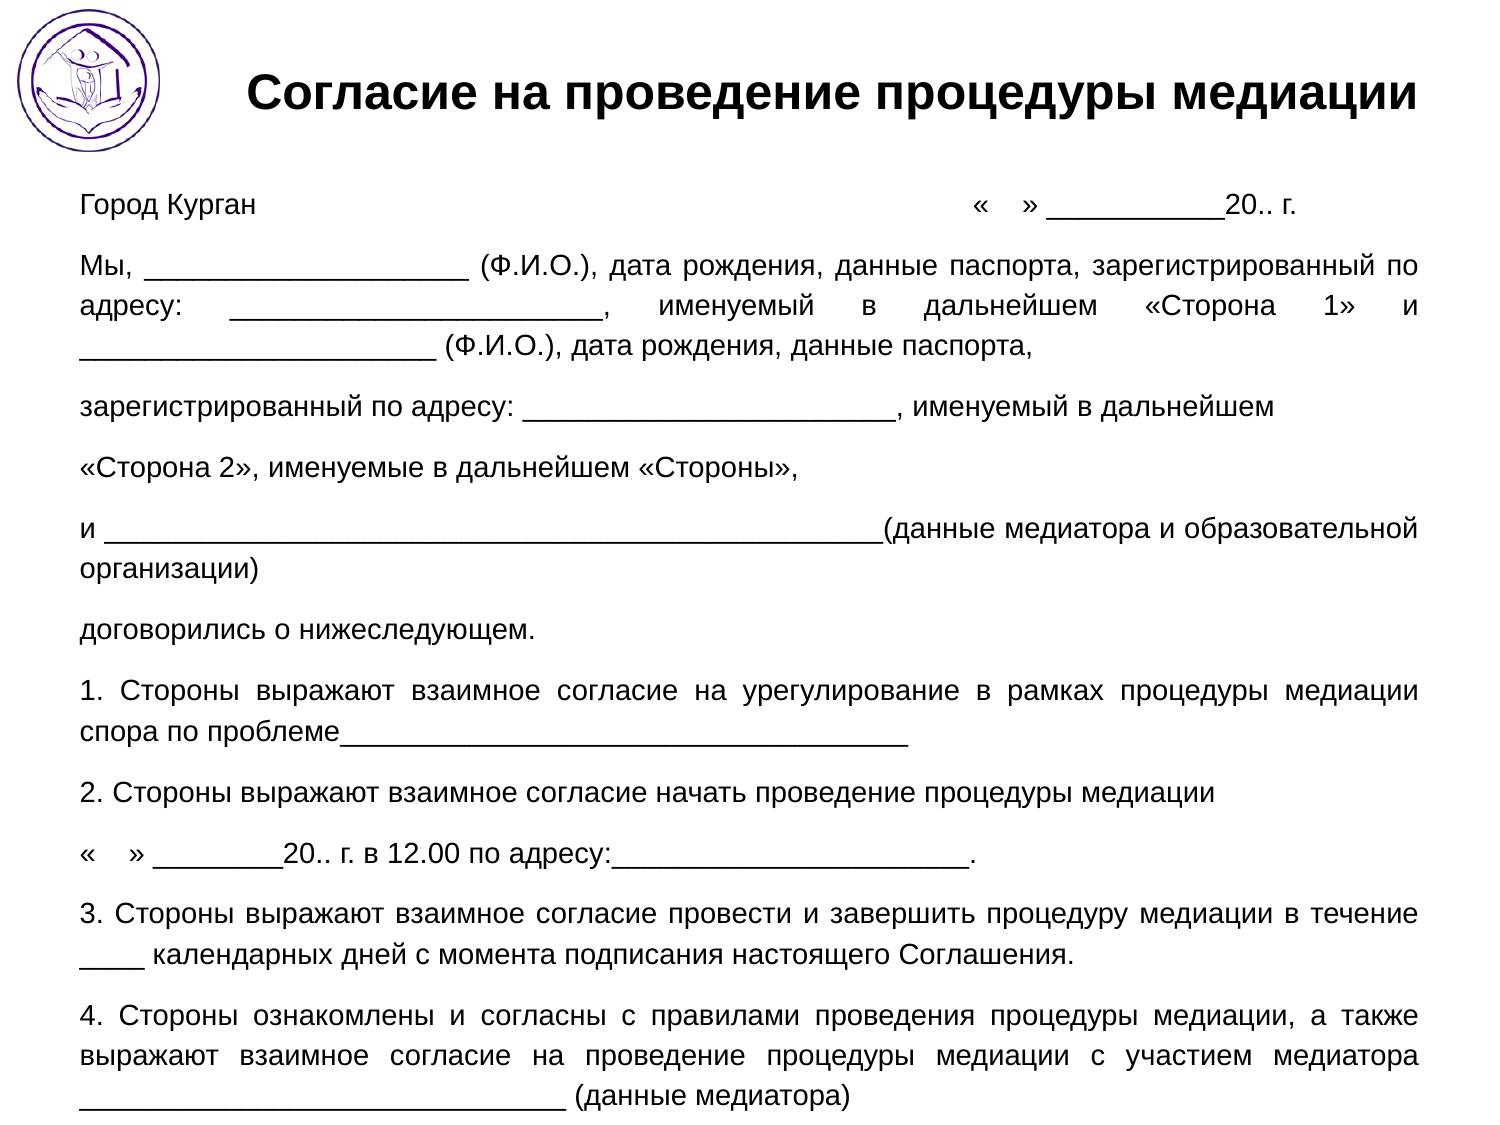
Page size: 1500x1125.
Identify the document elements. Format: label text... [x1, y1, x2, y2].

title Согласие на проведение процедуры медиации [206, 42, 1459, 128]
picture [17, 9, 160, 152]
text_box Город Курган « » ___________20.. г. Мы, ____________________ (Ф.И.О.), дата рождения, данные паспорта, зарегистрированный по адресу: _______________________, именуемый в дальнейшем «Сторона 1» и ______________________ (Ф.И.О.), дата рождения, данные паспорта, зарегистрированный по адресу: _______________________, именуемый в дальнейшем «Сторона 2», именуемые в дальнейшем «Стороны», и ________________________________________________(данные медиатора и образовательной организации) договорились о нижеследующем. 1. Стороны выражают взаимное согласие на урегулирование в рамках процедуры медиации спора по проблеме___________________________________ 2. Стороны выражают взаимное согласие начать проведение процедуры медиации « » ________20.. г. в 12.00 по адресу:______________________. 3. Стороны выражают взаимное согласие провести и завершить процедуру медиации в течение ____ календарных дней с момента подписания настоящего Соглашения. 4. Стороны ознакомлены и согласны с правилами проведения процедуры медиации, а также выражают взаимное согласие на проведение процедуры медиации с участием медиатора ______________________________ (данные медиатора) [64, 172, 1436, 1119]
